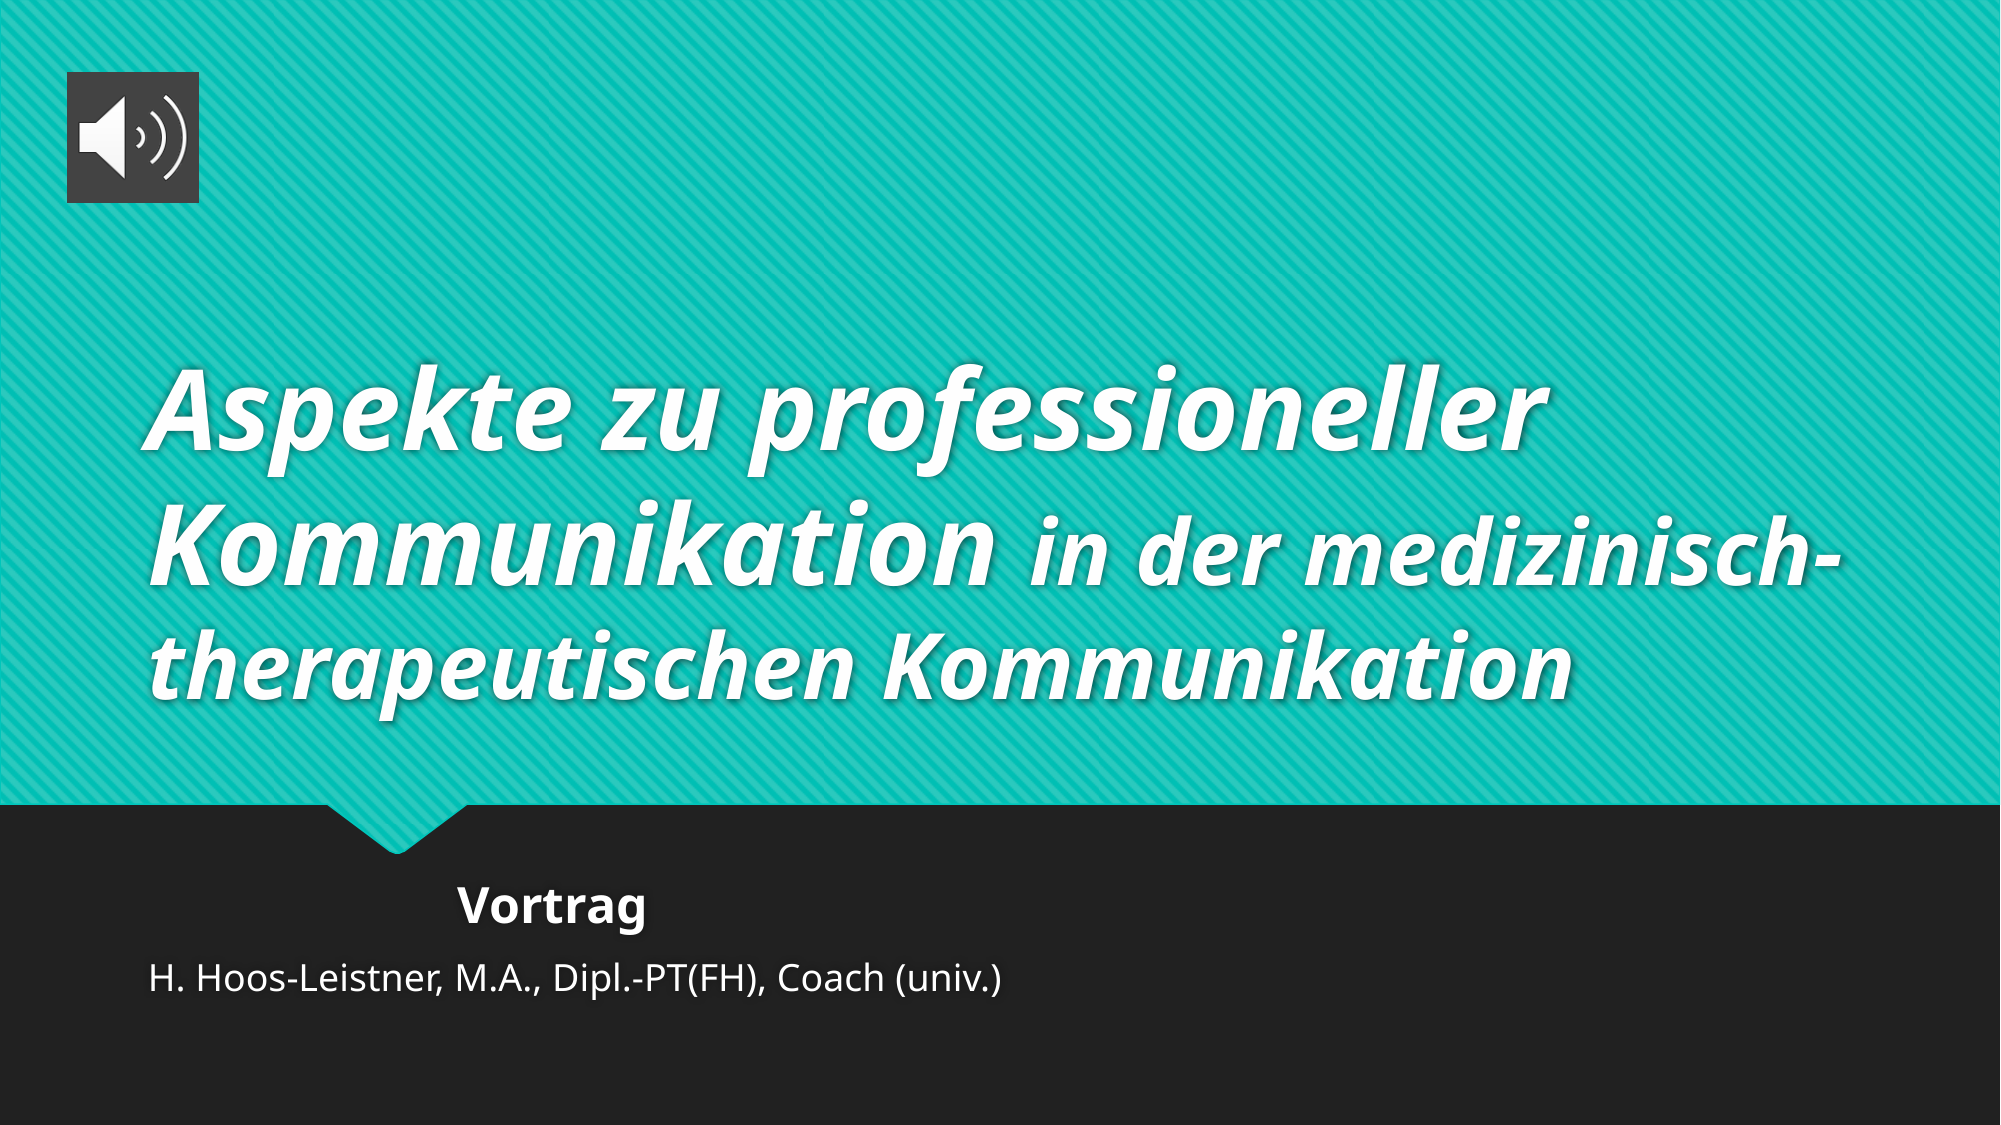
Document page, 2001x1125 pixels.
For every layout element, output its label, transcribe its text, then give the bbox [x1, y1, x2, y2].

title Aspekte zu professioneller Kommunikation in der medizinisch-therapeutischen Kommunikation [132, 237, 1868, 726]
picture [65, 70, 200, 205]
subtitle Vortrag H. Hoos-Leistner, M.A., Dipl.-PT(FH), Coach (univ.) [132, 866, 1868, 1055]
